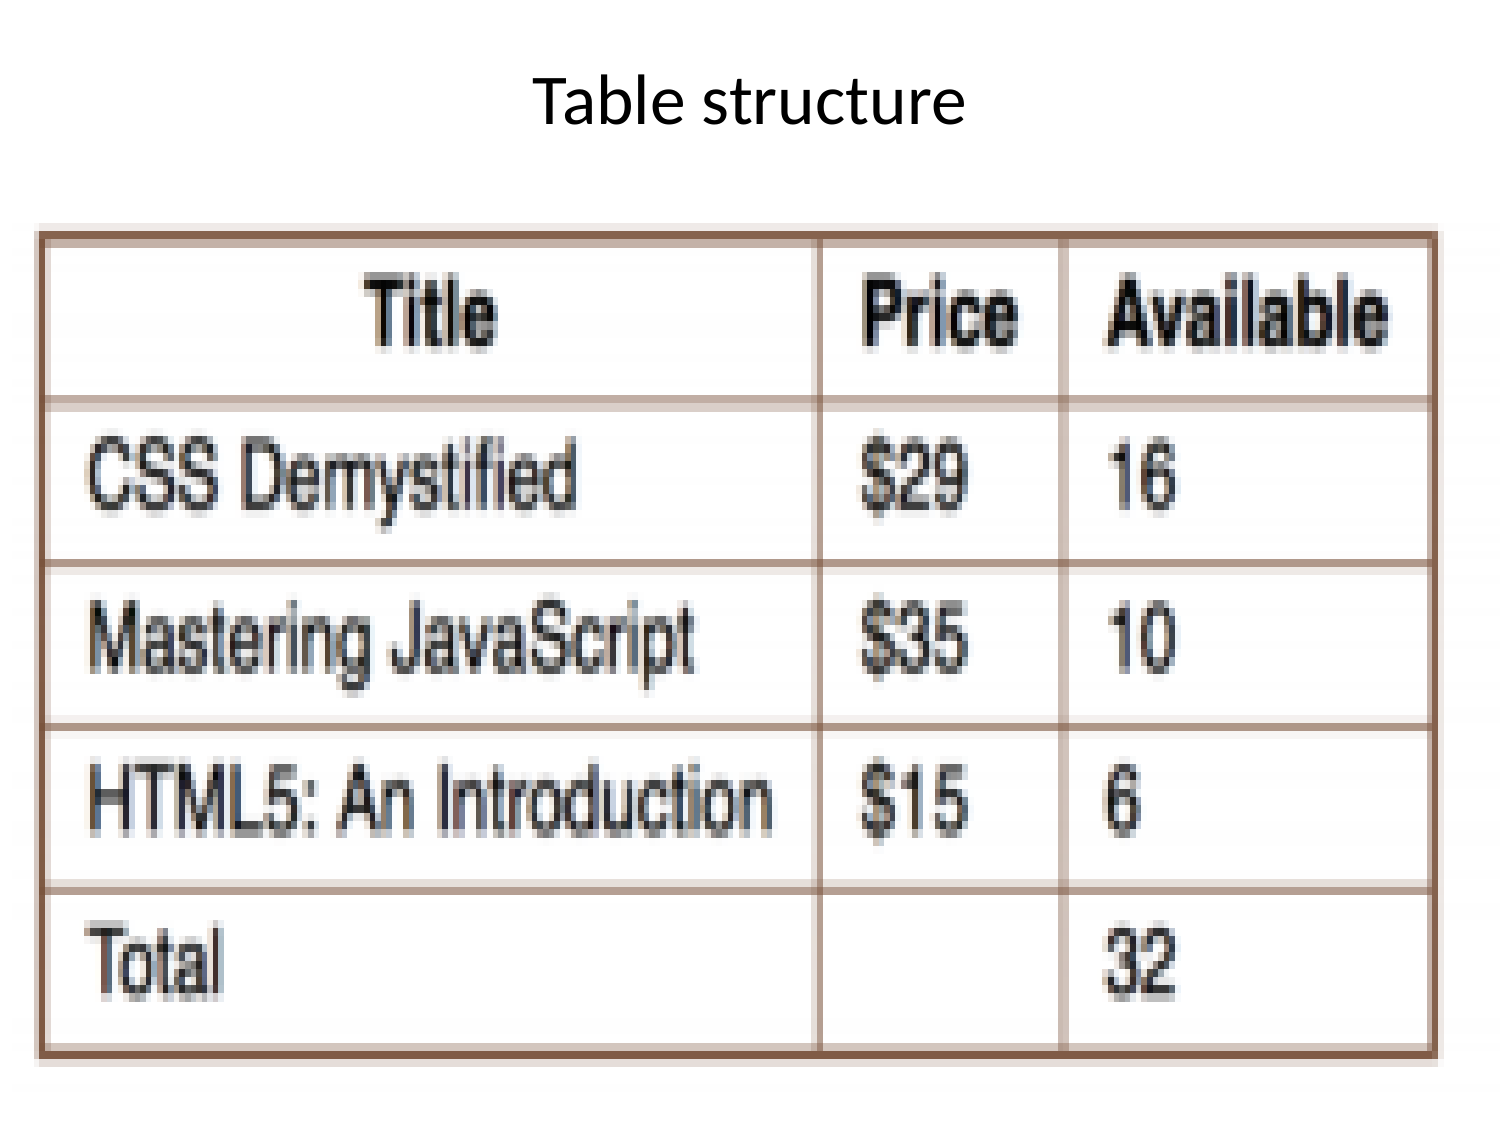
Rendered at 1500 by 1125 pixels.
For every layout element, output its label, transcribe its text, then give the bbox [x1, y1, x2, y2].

title Table structure [75, 45, 1425, 198]
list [12, 199, 1500, 1125]
